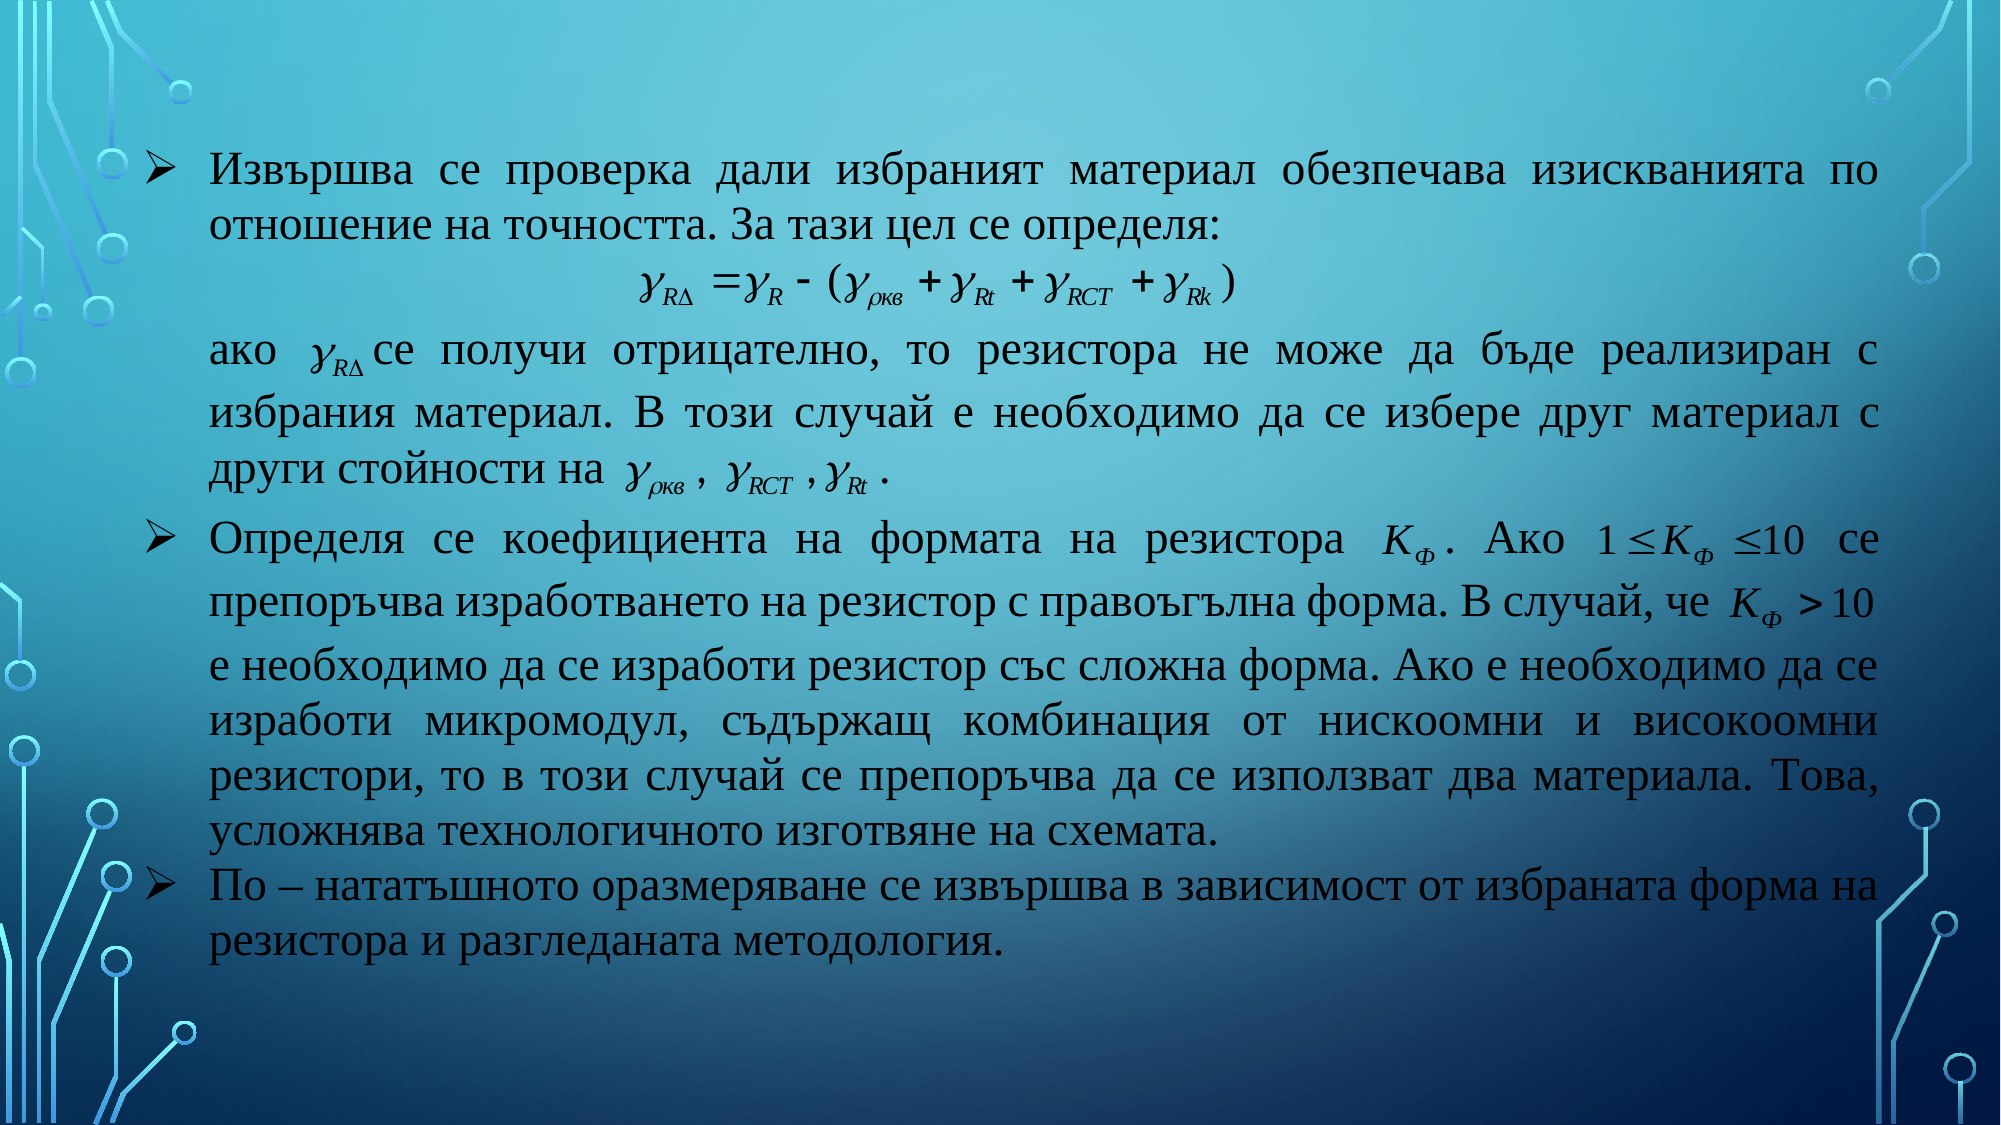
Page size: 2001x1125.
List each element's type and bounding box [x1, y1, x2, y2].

picture [76, 139, 1881, 966]
